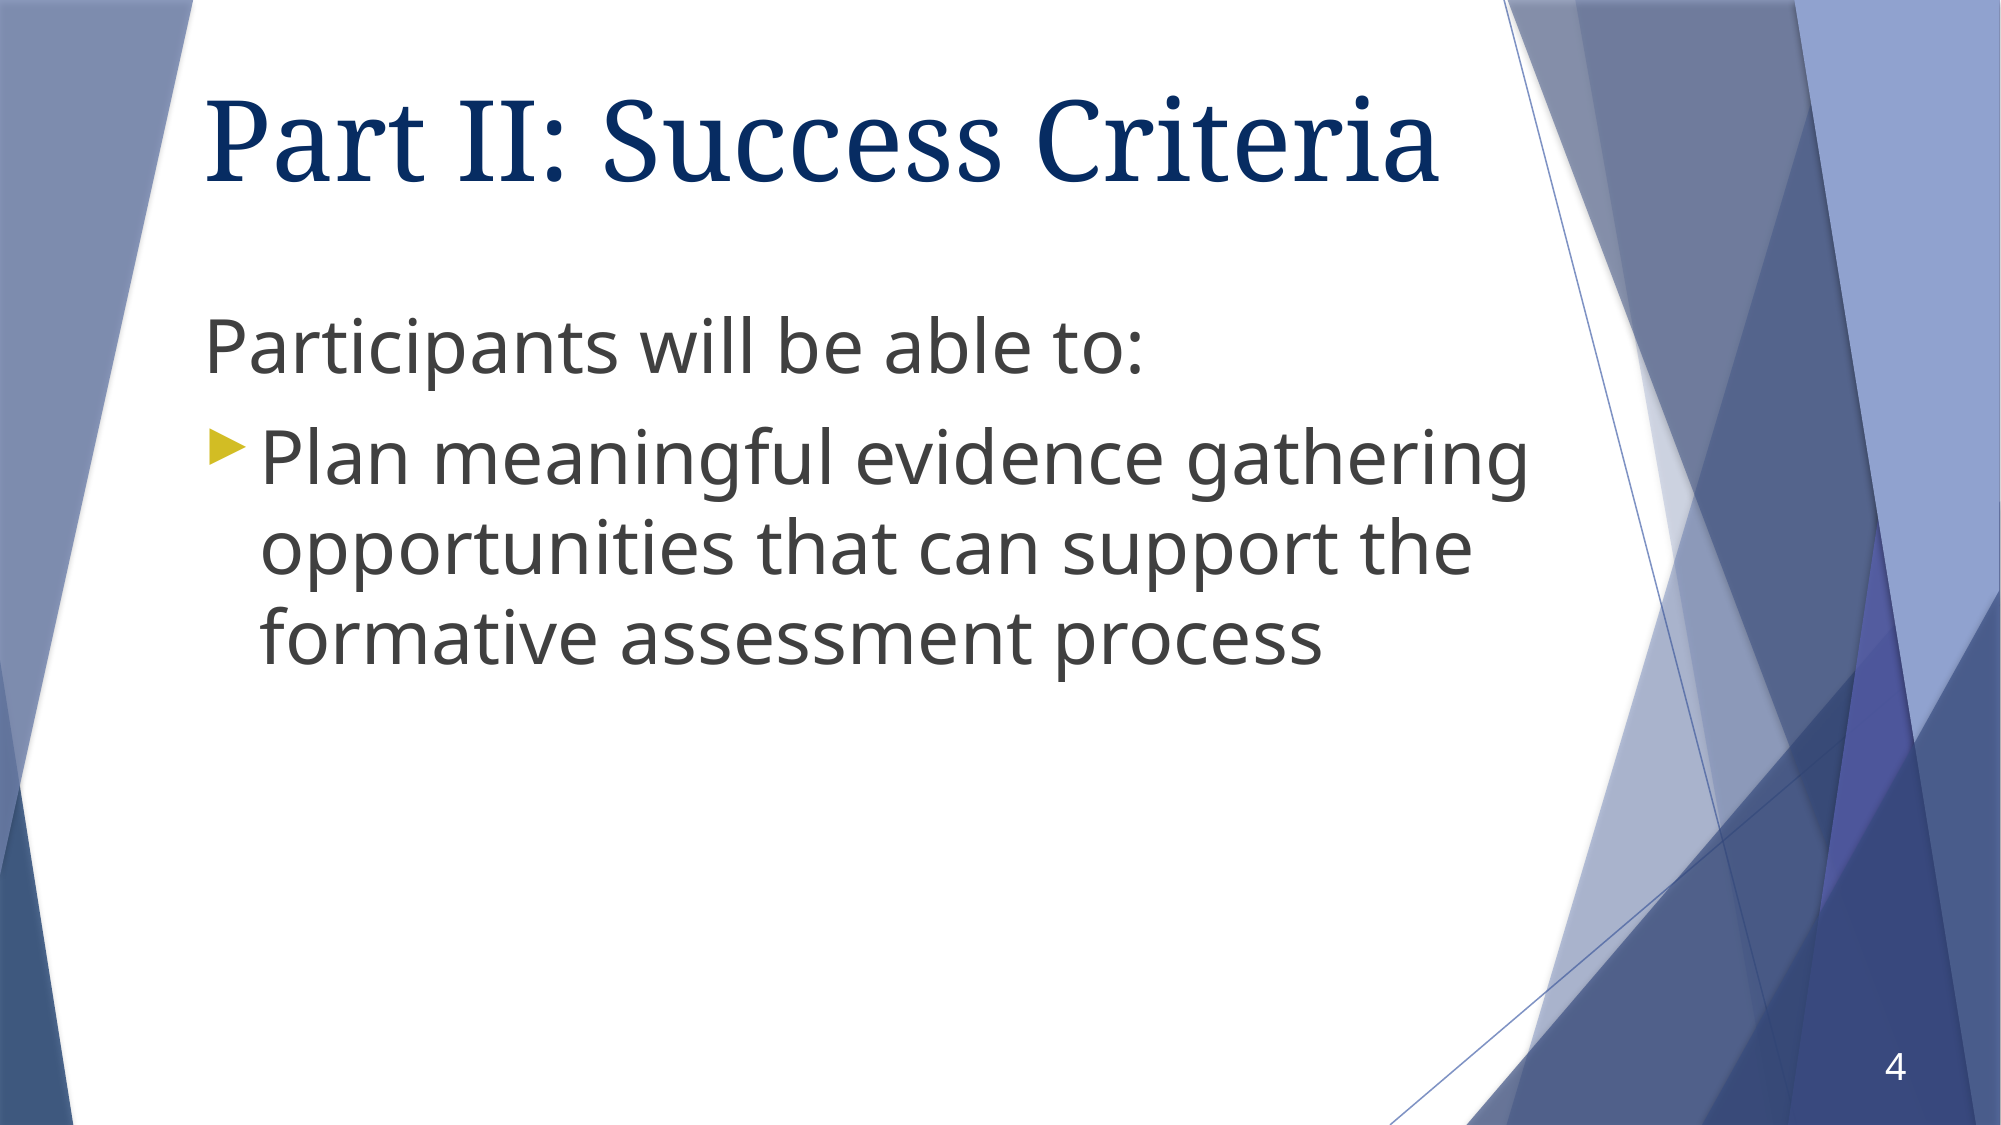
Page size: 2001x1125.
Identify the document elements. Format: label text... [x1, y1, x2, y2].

title Part II: Success Criteria [188, 61, 1599, 279]
slide_number 4 [1809, 1035, 1922, 1096]
list Participants will be able to: Plan meaningful evidence gathering opportunities that can support the formative assessment process [188, 291, 1696, 1096]
